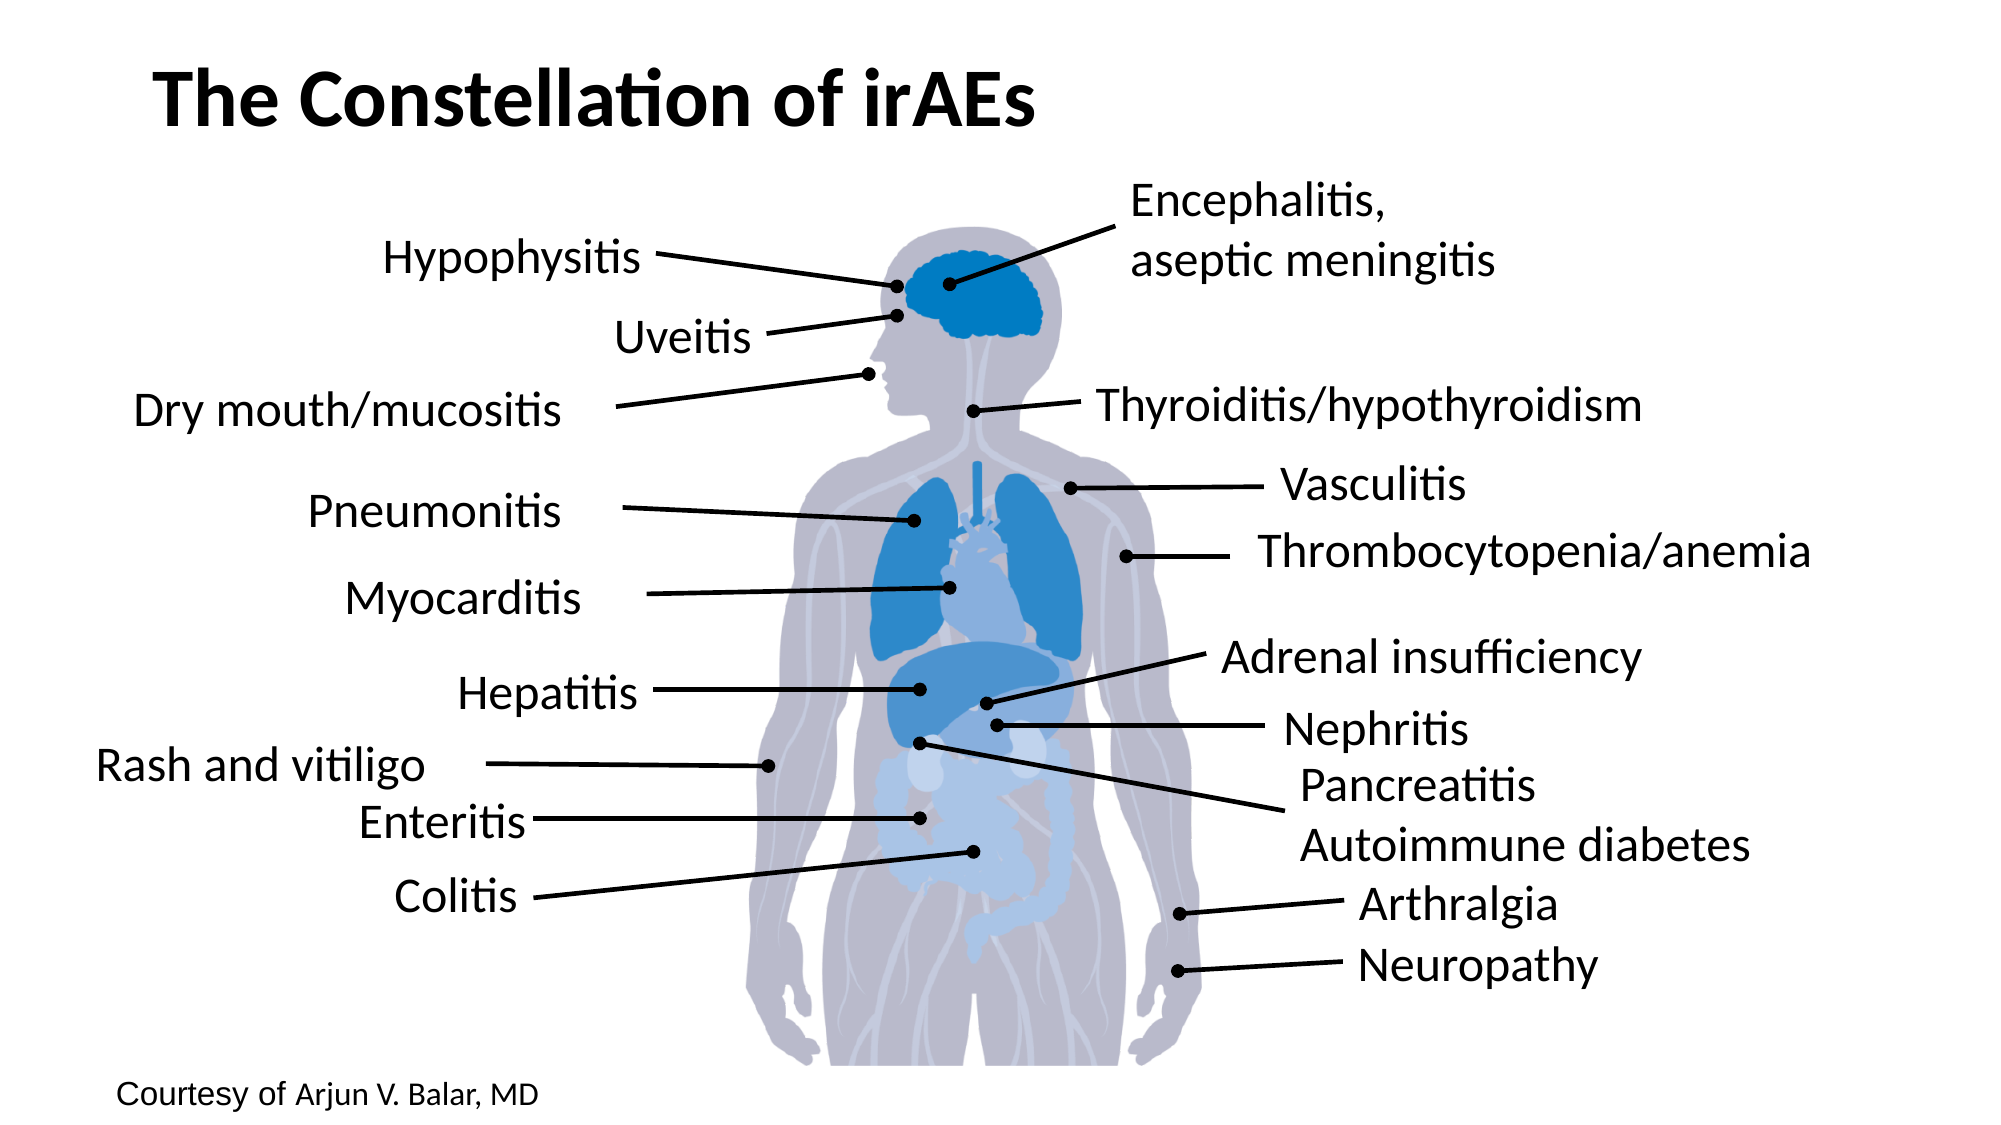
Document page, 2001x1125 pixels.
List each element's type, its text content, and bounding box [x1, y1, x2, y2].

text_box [78, 157, 1945, 1066]
title The Constellation of irAEs [137, 20, 1863, 157]
text_box Courtesy of Arjun V. Balar, MD [101, 1066, 555, 1120]
